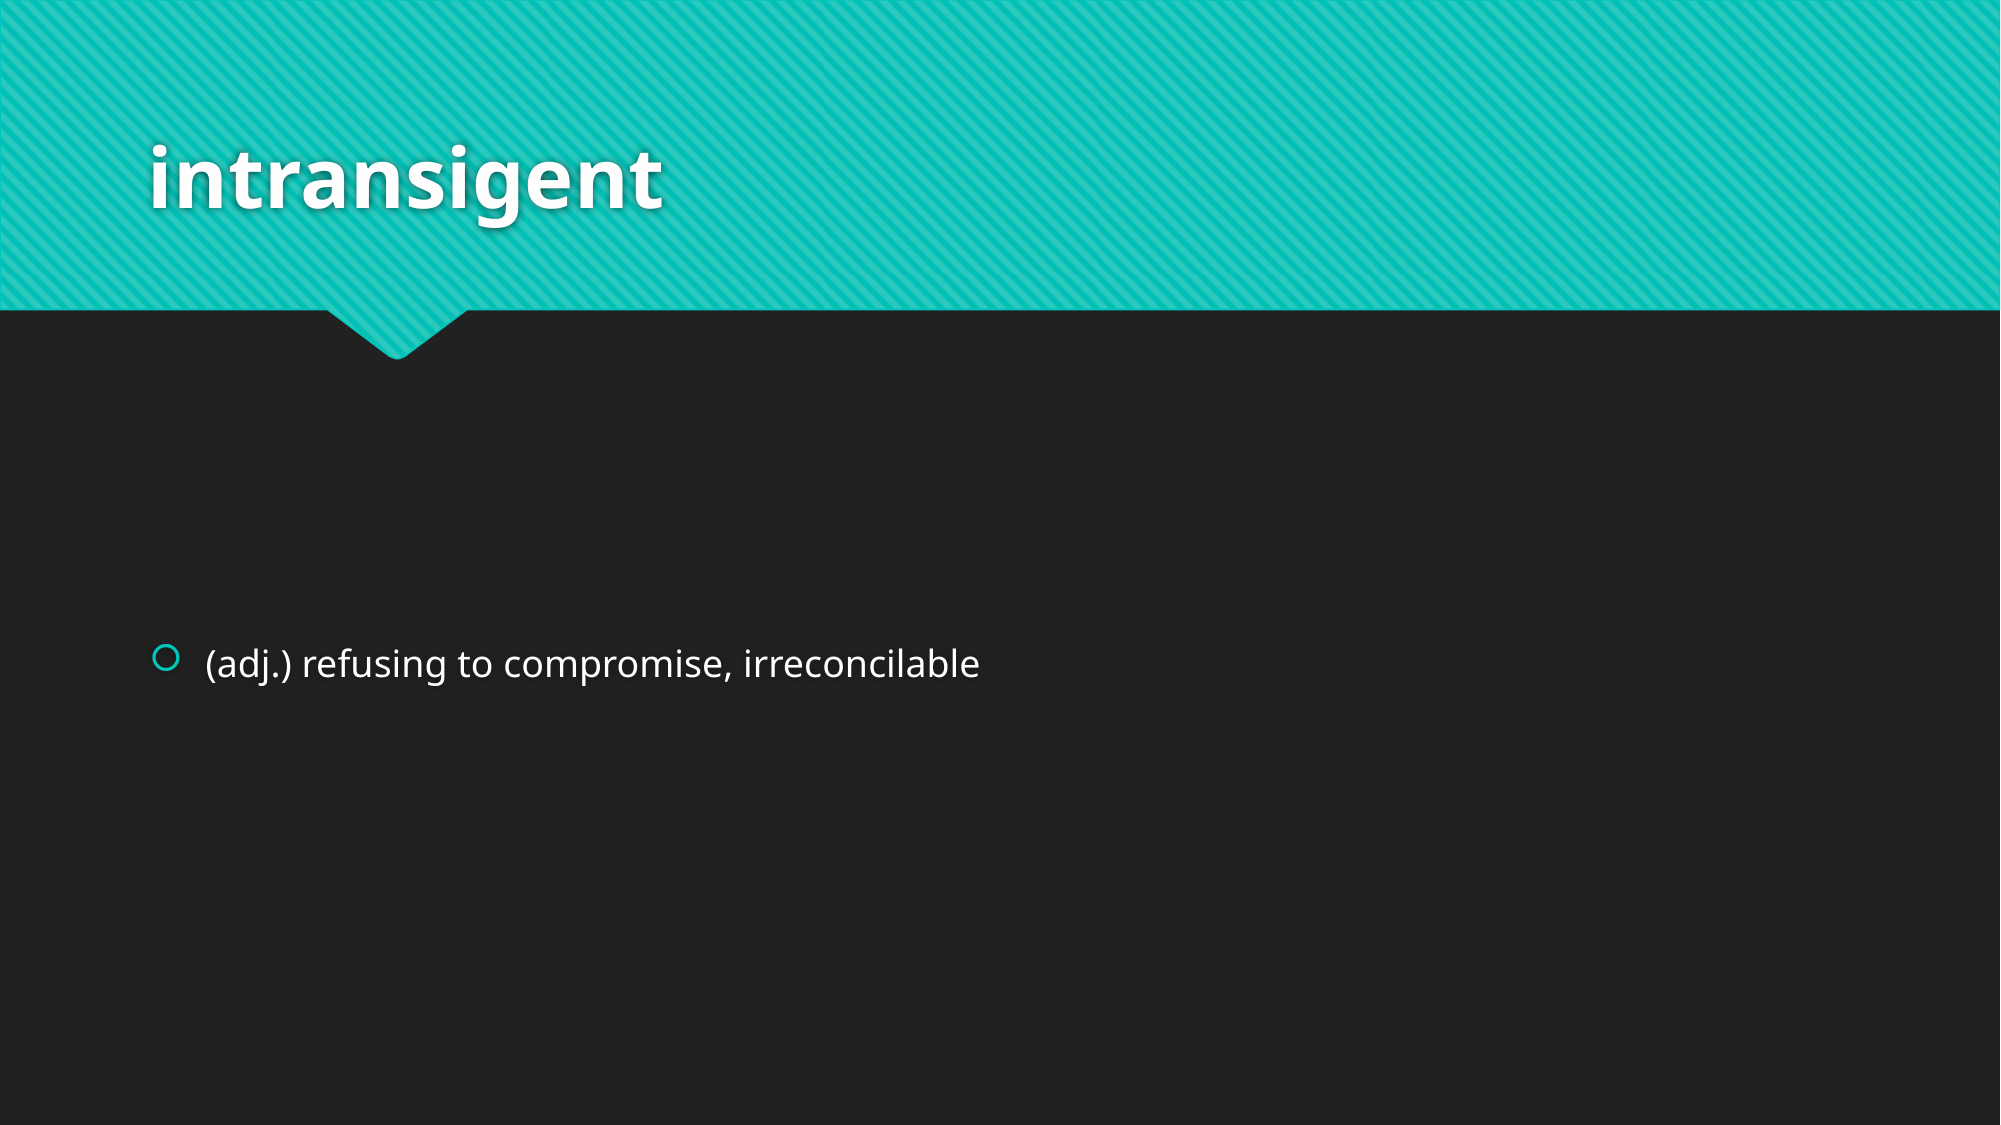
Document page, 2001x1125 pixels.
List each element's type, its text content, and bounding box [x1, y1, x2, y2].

title intransigent [132, 73, 1868, 233]
list (adj.) refusing to compromise, irreconcilable [134, 364, 1866, 962]
